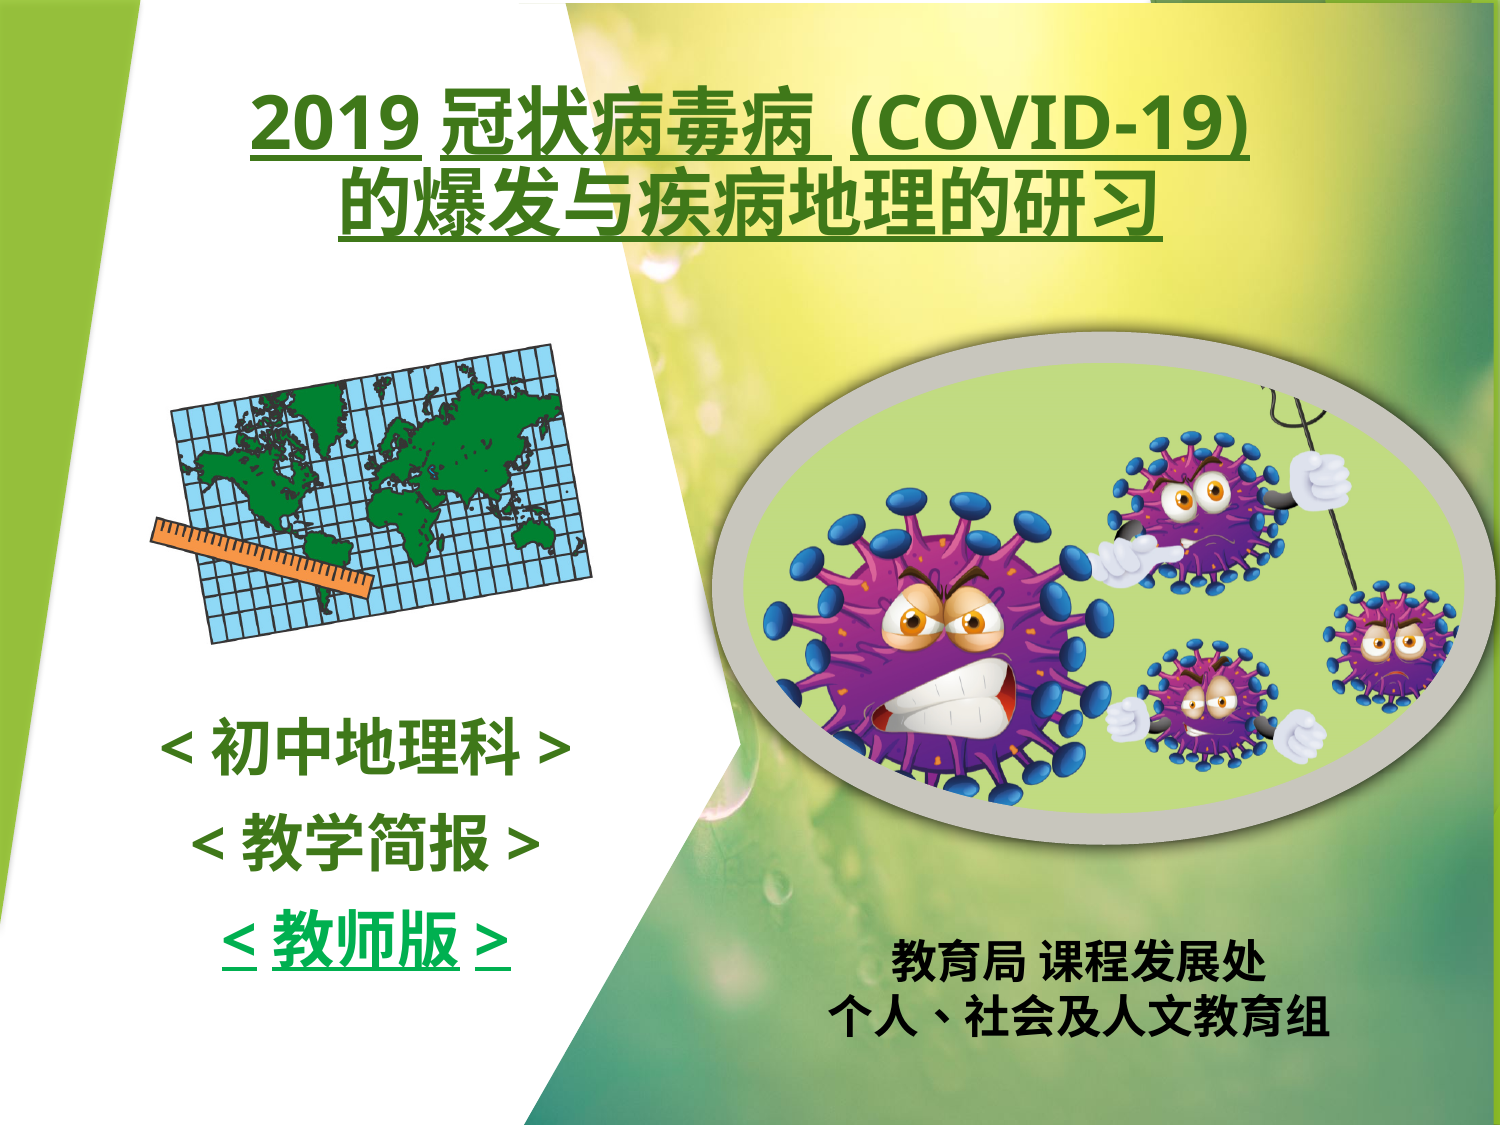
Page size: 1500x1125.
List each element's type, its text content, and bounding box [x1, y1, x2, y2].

subtitle <初中地理科> <教学简报> <教师版> [115, 700, 513, 1016]
picture [97, 2, 1494, 1125]
title 2019冠状病毒病 (COVID-19) 的爆发与疾病地理的研习 [88, 27, 513, 255]
